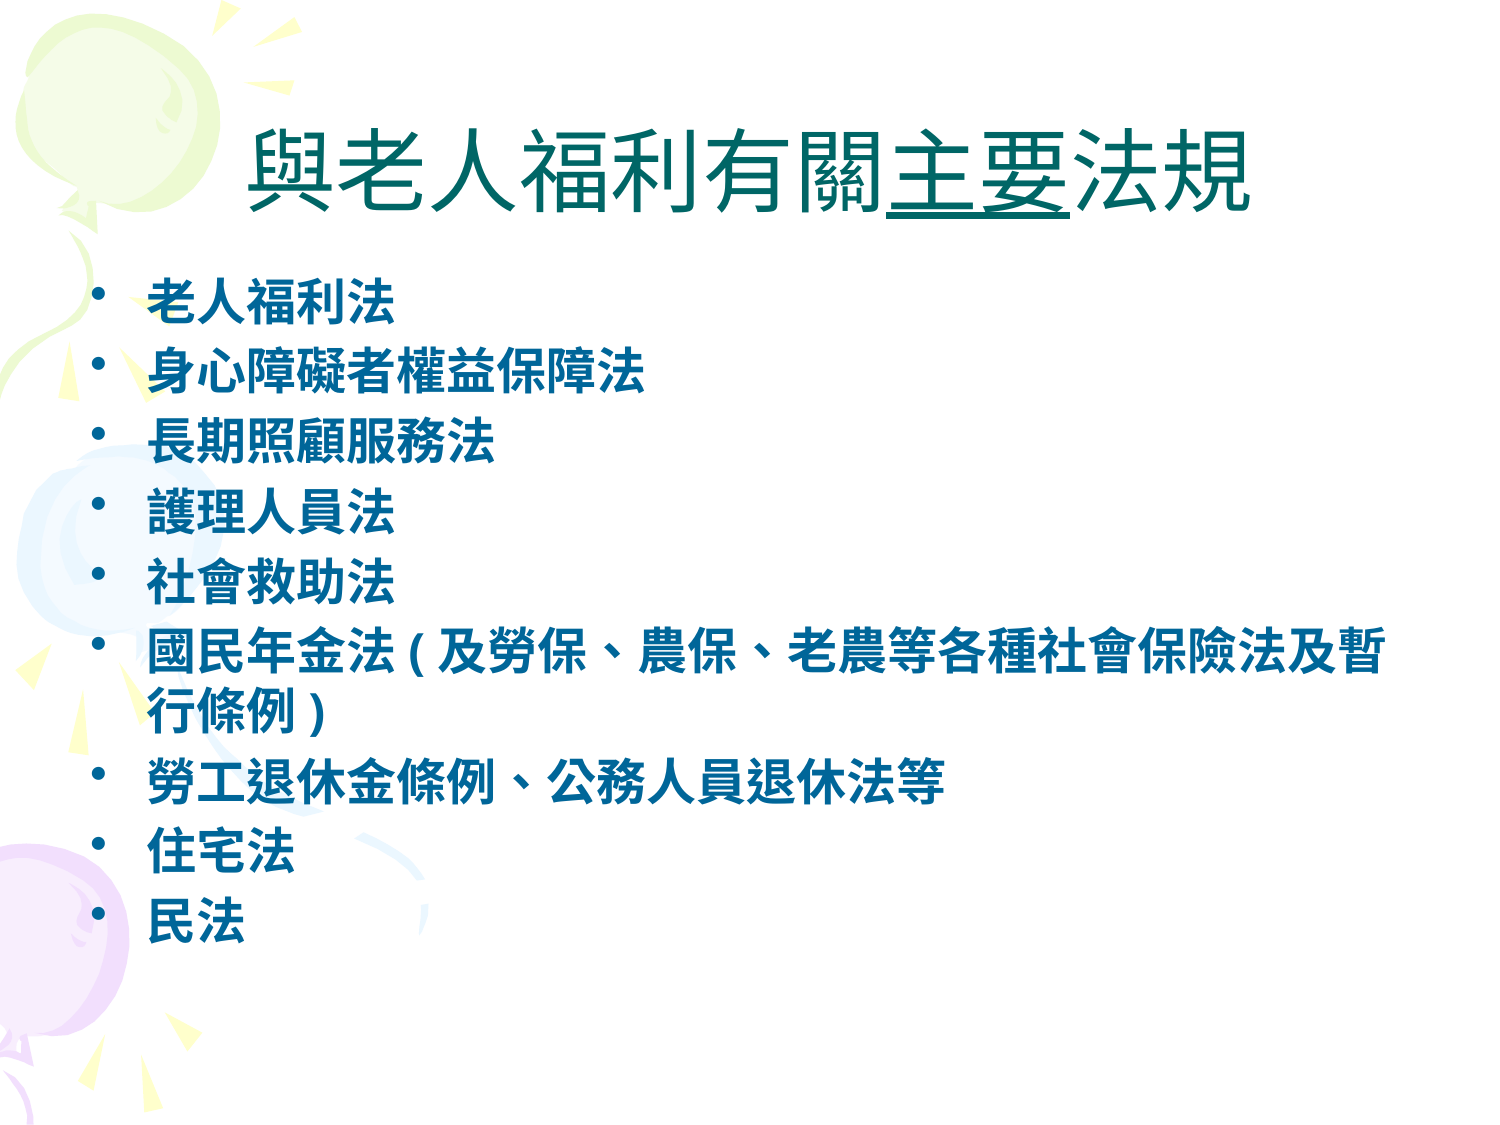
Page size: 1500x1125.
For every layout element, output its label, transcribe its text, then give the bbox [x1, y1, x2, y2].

list 老人福利法 身心障礙者權益保障法 長期照顧服務法 護理人員法 社會救助法 國民年金法(及勞保、農保、老農等各種社會保險法及暫行條例) 勞工退休金條例、公務人員退休法等 住宅法 民法 [75, 262, 1425, 994]
title 與老人福利有關主要法規 [72, 16, 1426, 233]
